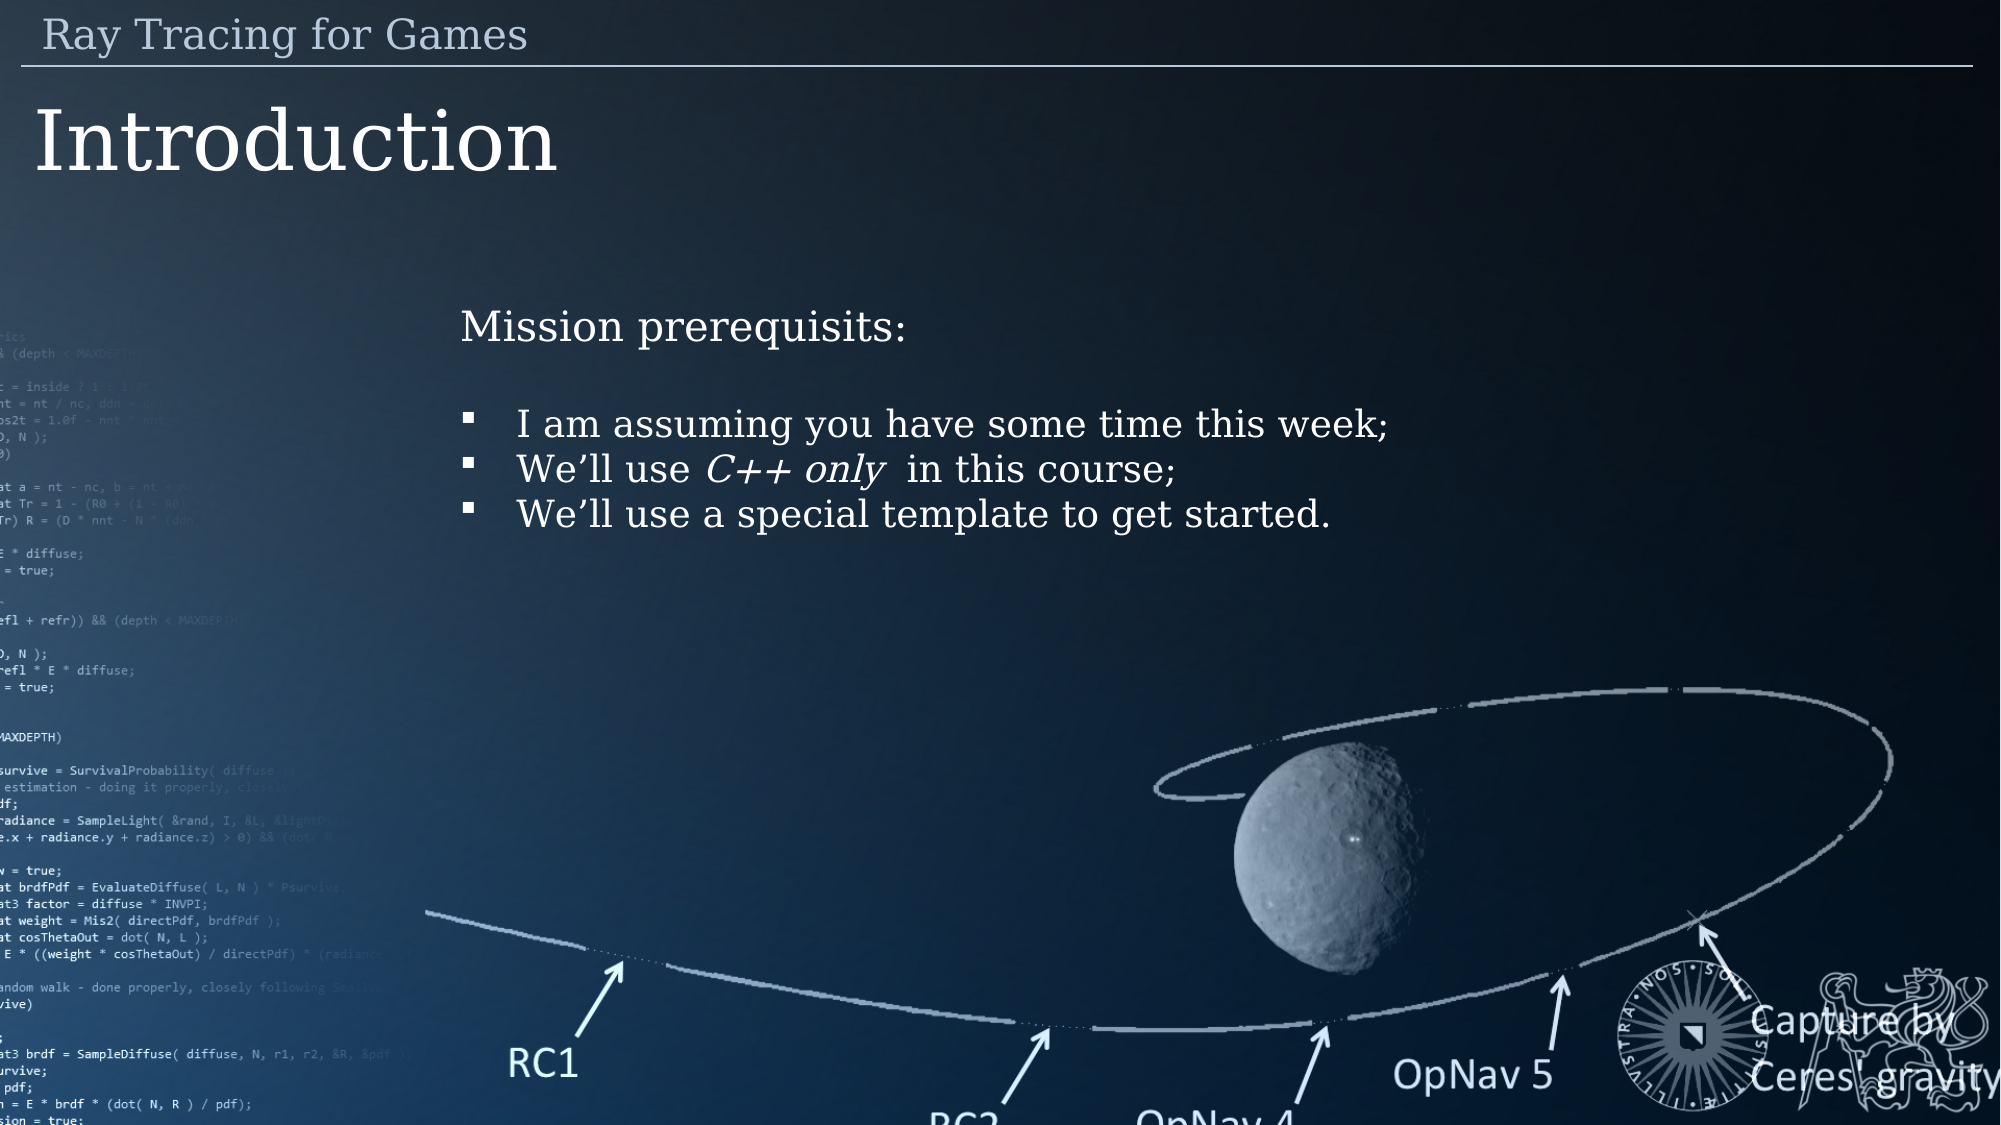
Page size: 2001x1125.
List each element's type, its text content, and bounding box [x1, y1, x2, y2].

text_box Introduction [18, 86, 576, 176]
picture [0, 0, 2001, 1125]
text_box Ray Tracing for Games [0, 0, 989, 65]
text_box Mission prerequisits: I am assuming you have some time this week; We’ll use C++ only in this course; We’ll use a special template to get started. [445, 292, 1469, 643]
